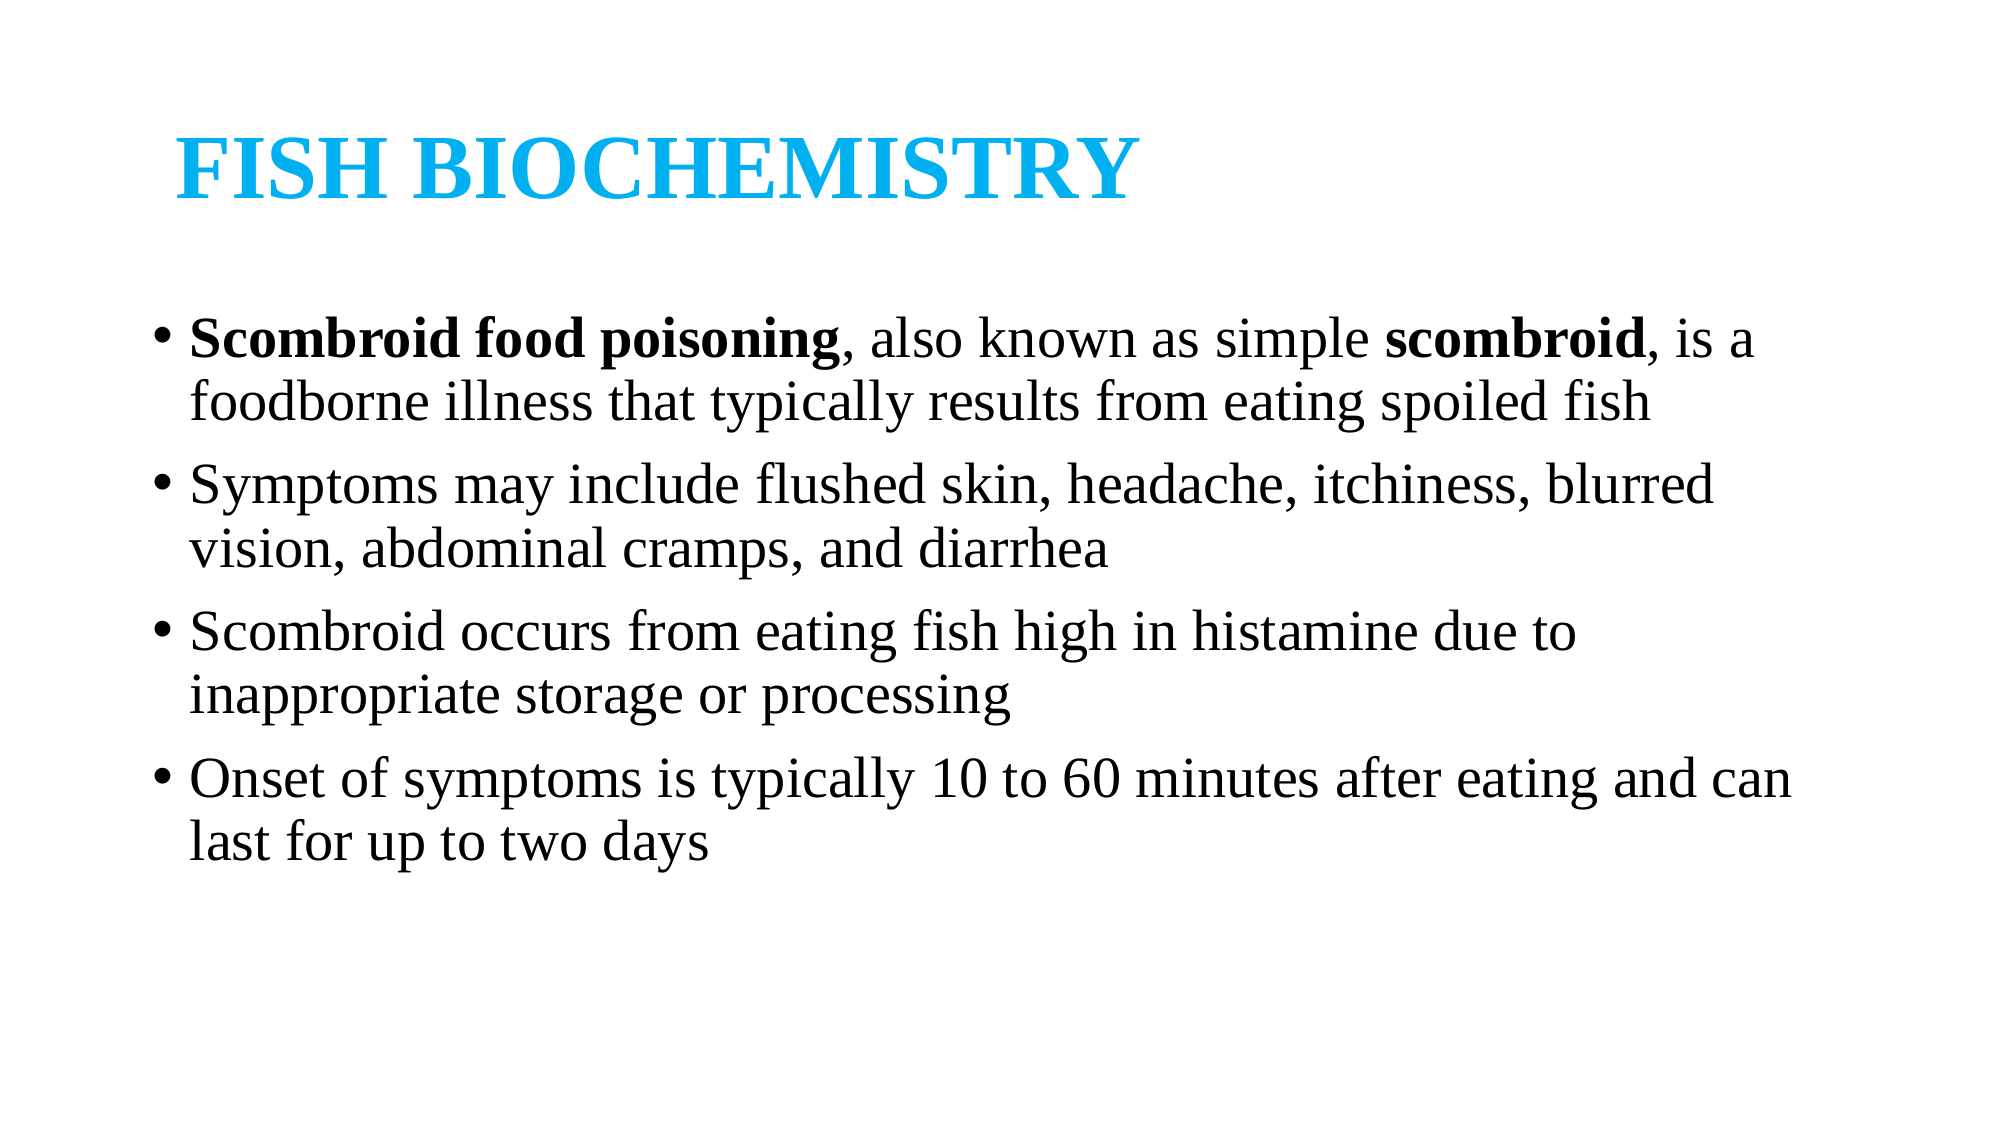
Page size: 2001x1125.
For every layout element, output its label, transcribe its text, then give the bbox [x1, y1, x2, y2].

list Scombroid food poisoning, also known as simple scombroid, is a foodborne illness that typically results from eating spoiled fish Symptoms may include flushed skin, headache, itchiness, blurred vision, abdominal cramps, and diarrhea Scombroid occurs from eating fish high in histamine due to inappropriate storage or processing Onset of symptoms is typically 10 to 60 minutes after eating and can last for up to two days [137, 299, 1863, 1014]
title FISH BIOCHEMISTRY [137, 59, 1863, 278]
